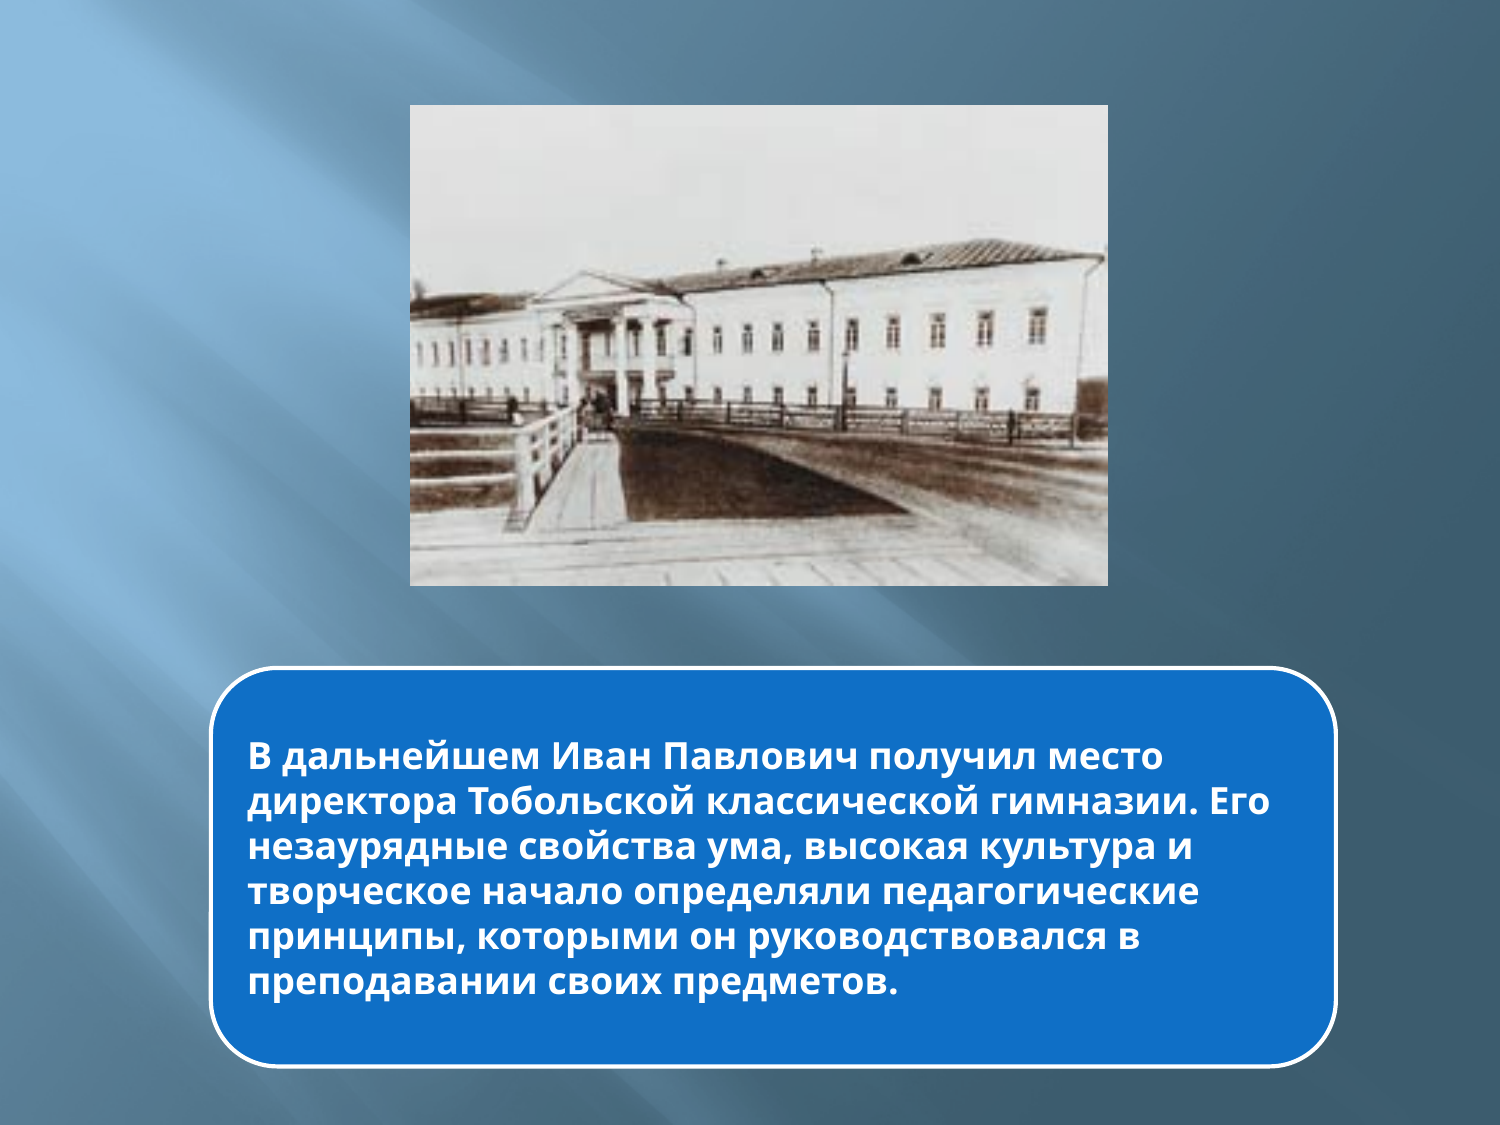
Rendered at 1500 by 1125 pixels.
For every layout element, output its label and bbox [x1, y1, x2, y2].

picture [409, 105, 1108, 587]
list [210, 667, 1337, 1067]
